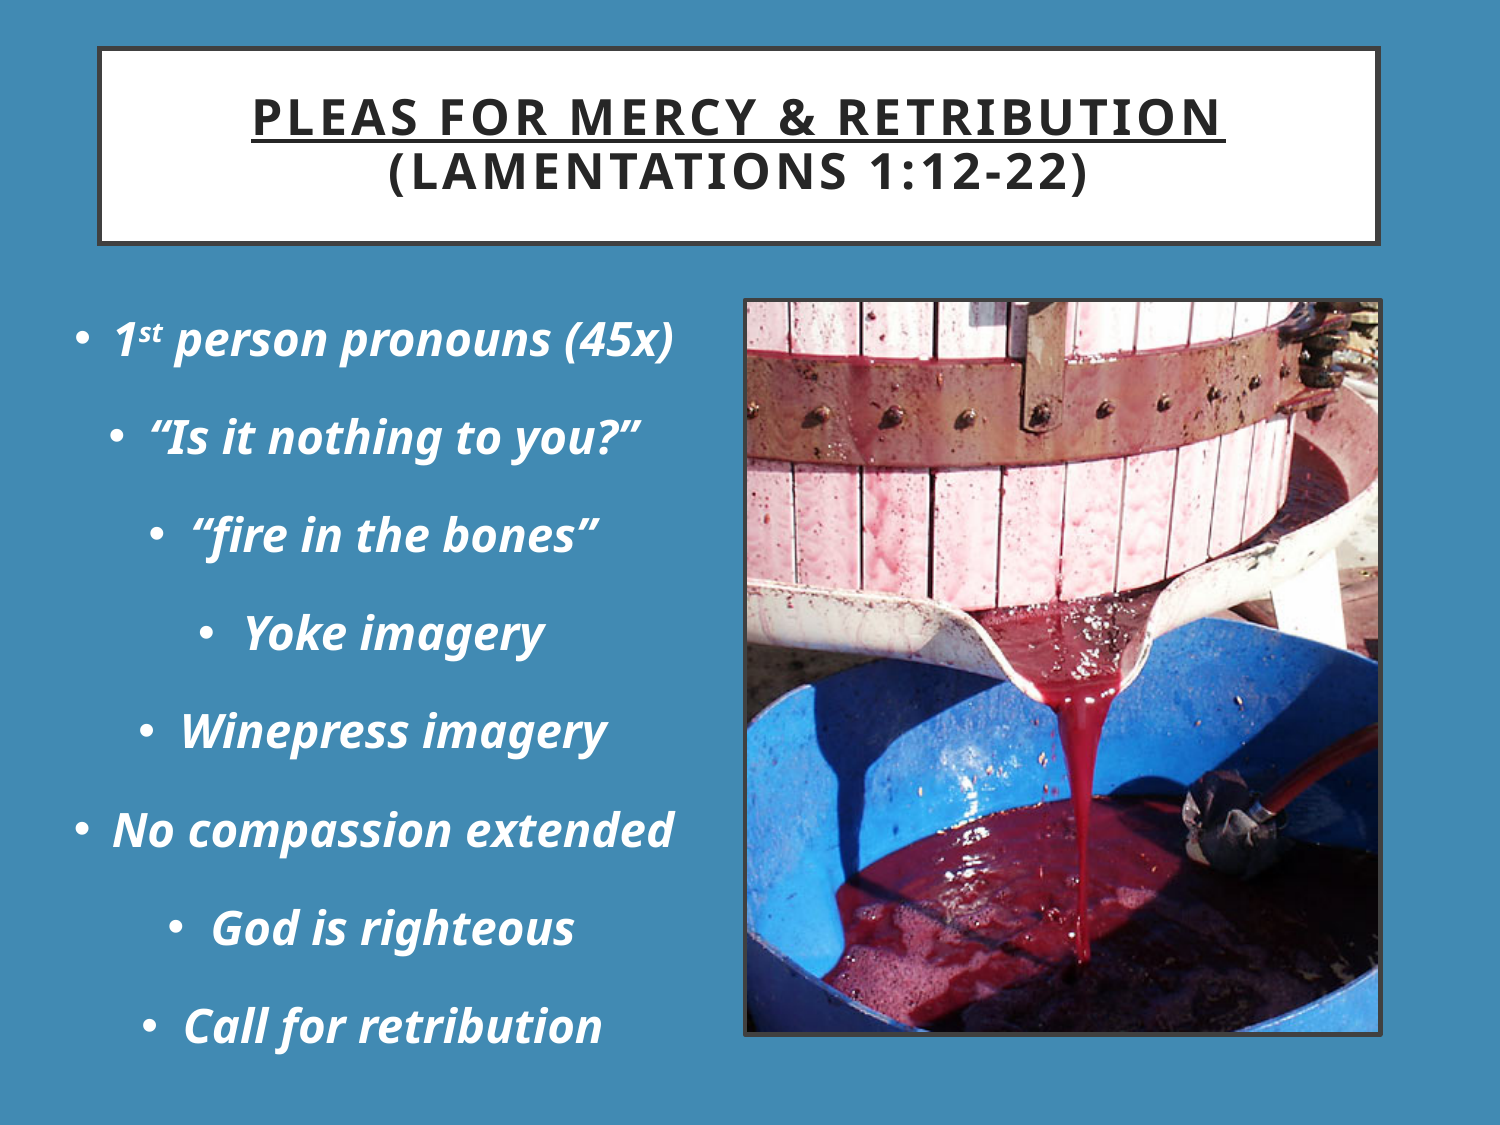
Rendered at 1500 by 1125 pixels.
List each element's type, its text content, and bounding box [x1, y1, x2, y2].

picture [747, 302, 1378, 1033]
title Pleas for mercy & retribution (Lamentations 1:12-22) [97, 46, 1381, 246]
list 1st person pronouns (45x) “Is it nothing to you?” “fire in the bones” Yoke imagery Winepress imagery No compassion extended God is righteous Call for retribution [49, 295, 703, 1070]
